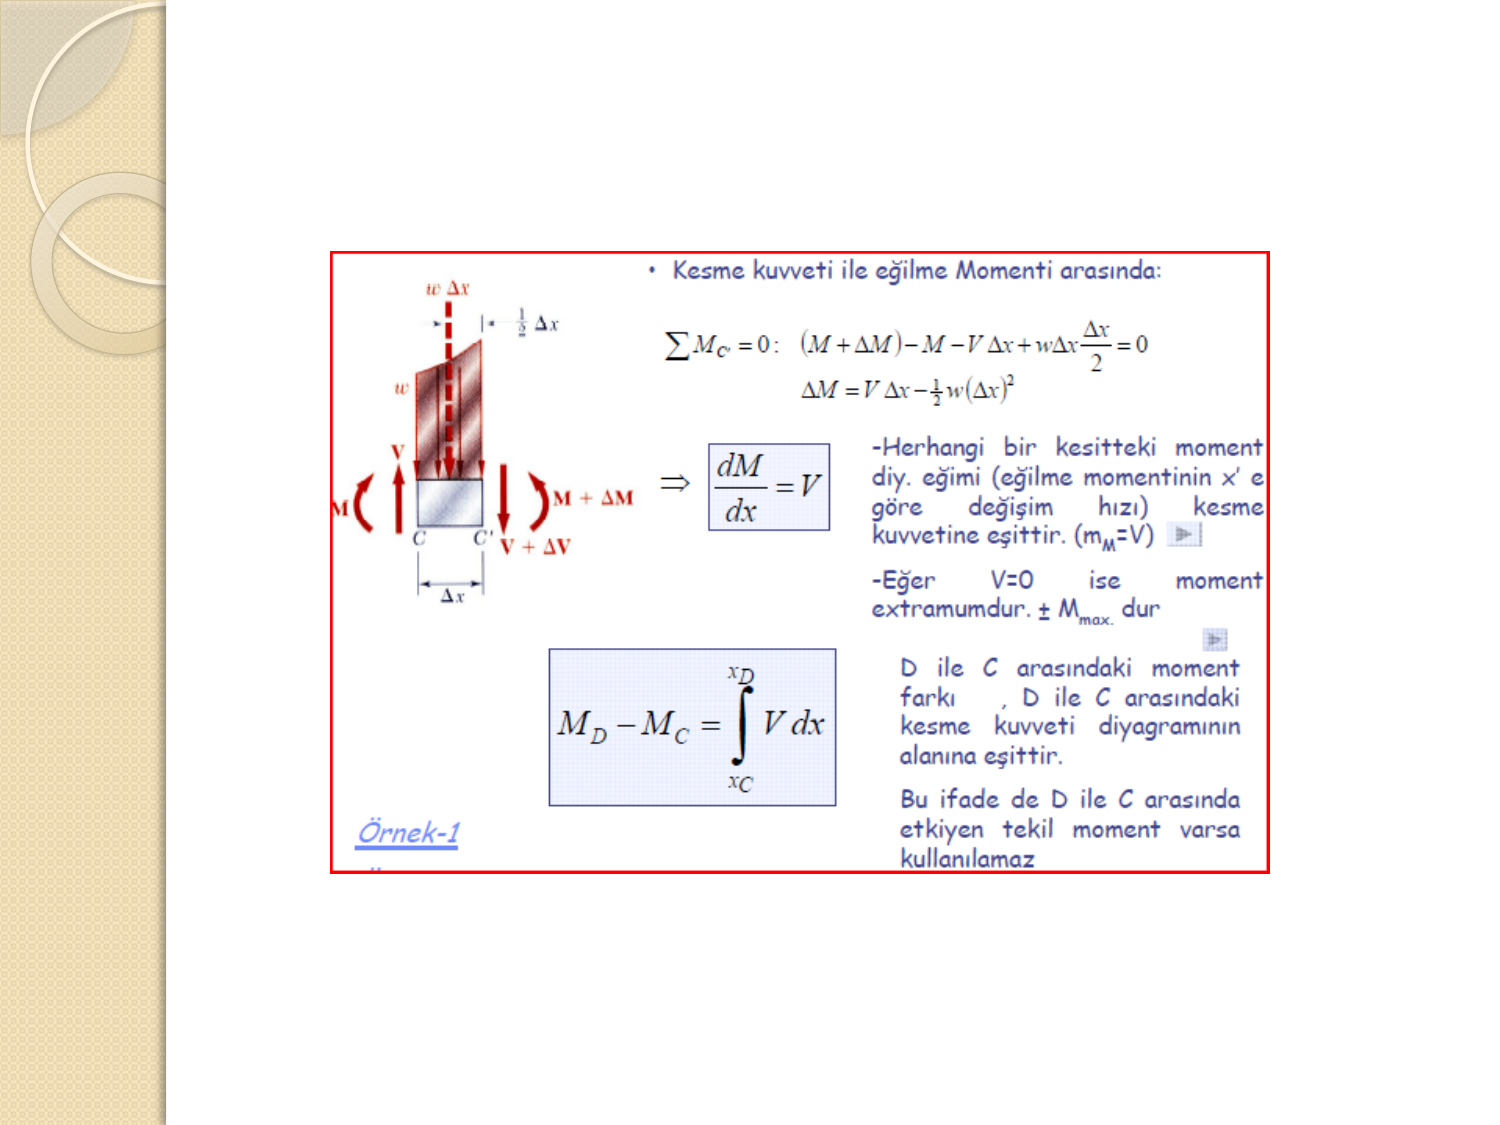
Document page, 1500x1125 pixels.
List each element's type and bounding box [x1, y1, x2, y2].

picture [330, 251, 1270, 874]
